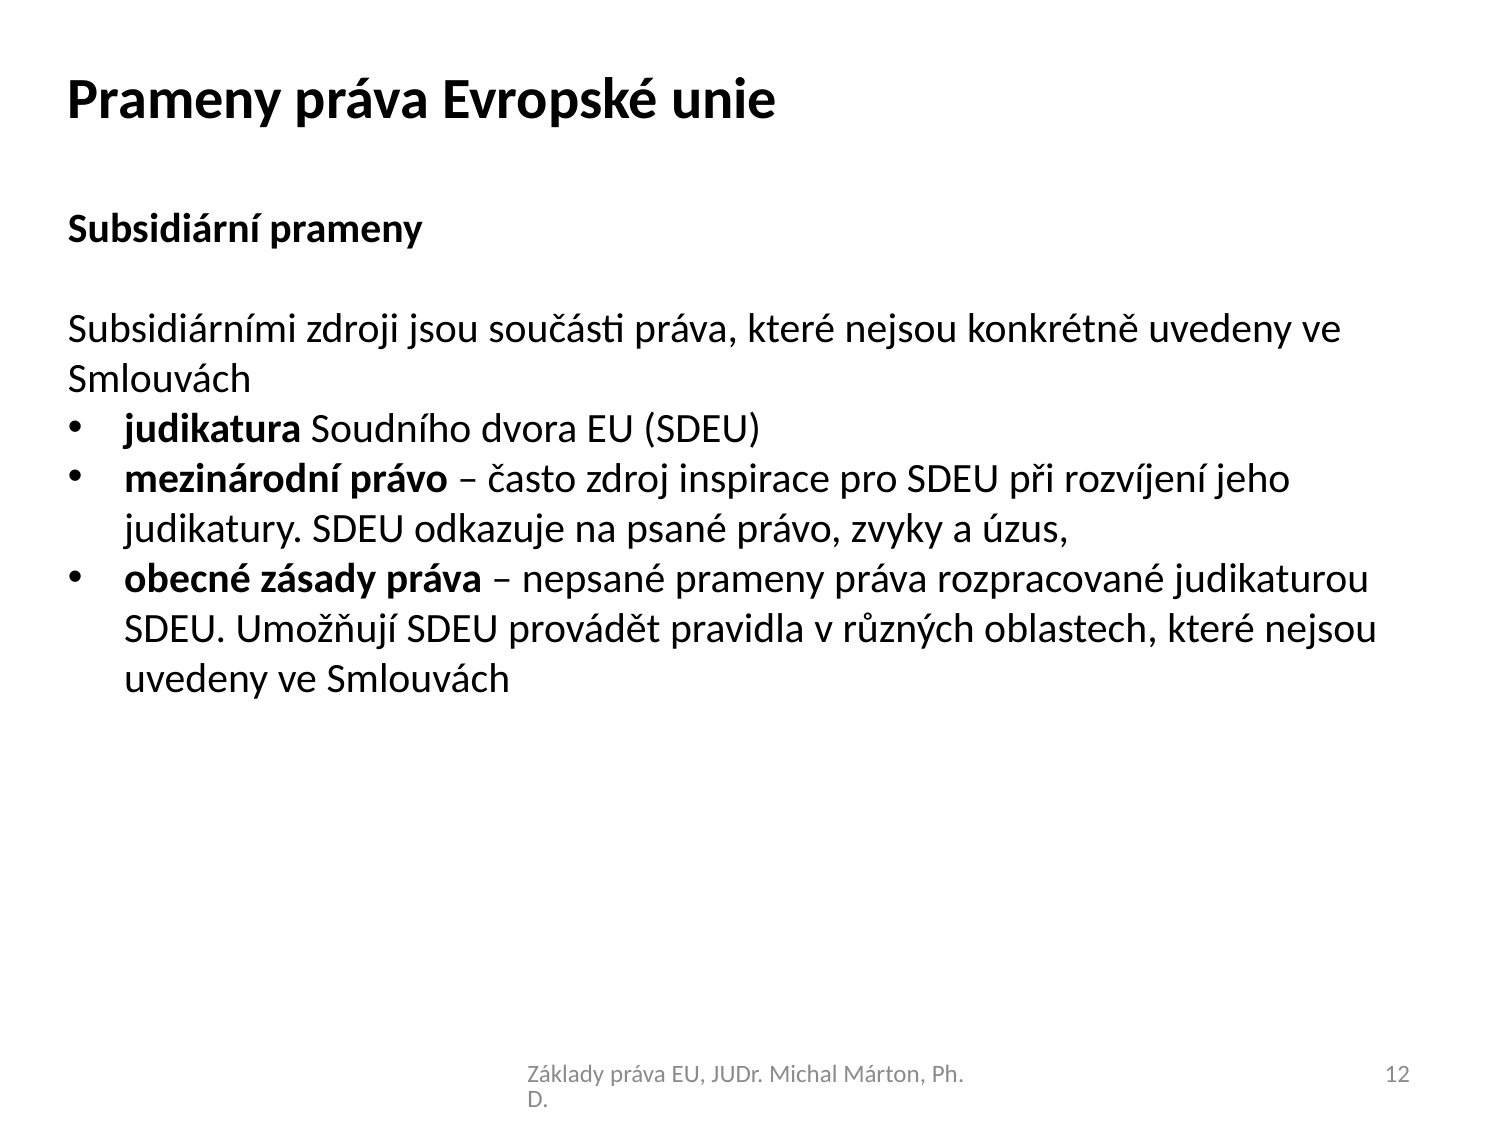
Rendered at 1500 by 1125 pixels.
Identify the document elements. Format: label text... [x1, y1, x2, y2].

slide_number 12 [1074, 1042, 1425, 1103]
text_box Prameny práva Evropské unie Subsidiární prameny Subsidiárními zdroji jsou součásti práva, které nejsou konkrétně uvedeny ve Smlouvách judikatura Soudního dvora EU (SDEU) mezinárodní právo – často zdroj inspirace pro SDEU při rozvíjení jeho judikatury. SDEU odkazuje na psané právo, zvyky a úzus, obecné zásady práva – nepsané prameny práva rozpracované judikaturou SDEU. Umožňují SDEU provádět pravidla v různých oblastech, které nejsou uvedeny ve Smlouvách [53, 0, 1400, 819]
footer Základy práva EU, JUDr. Michal Márton, Ph.D. [512, 1042, 988, 1103]
